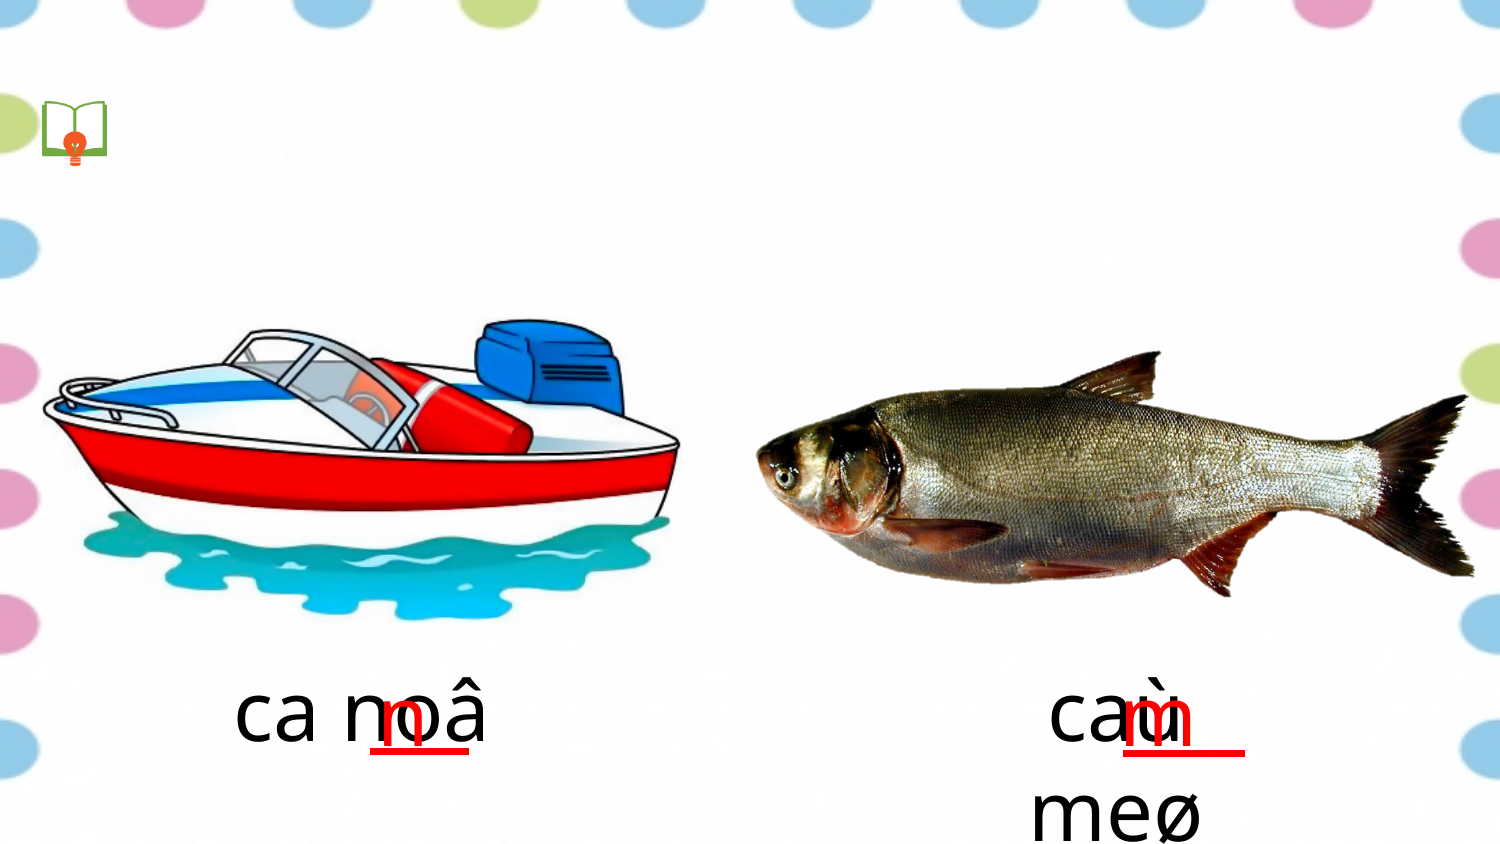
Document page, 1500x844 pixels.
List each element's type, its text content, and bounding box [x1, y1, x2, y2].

text_box m [1104, 655, 1213, 771]
text_box ca noâ [205, 650, 519, 766]
text_box n [362, 655, 444, 771]
text_box caù meø [960, 650, 1273, 844]
picture [0, 0, 1500, 844]
